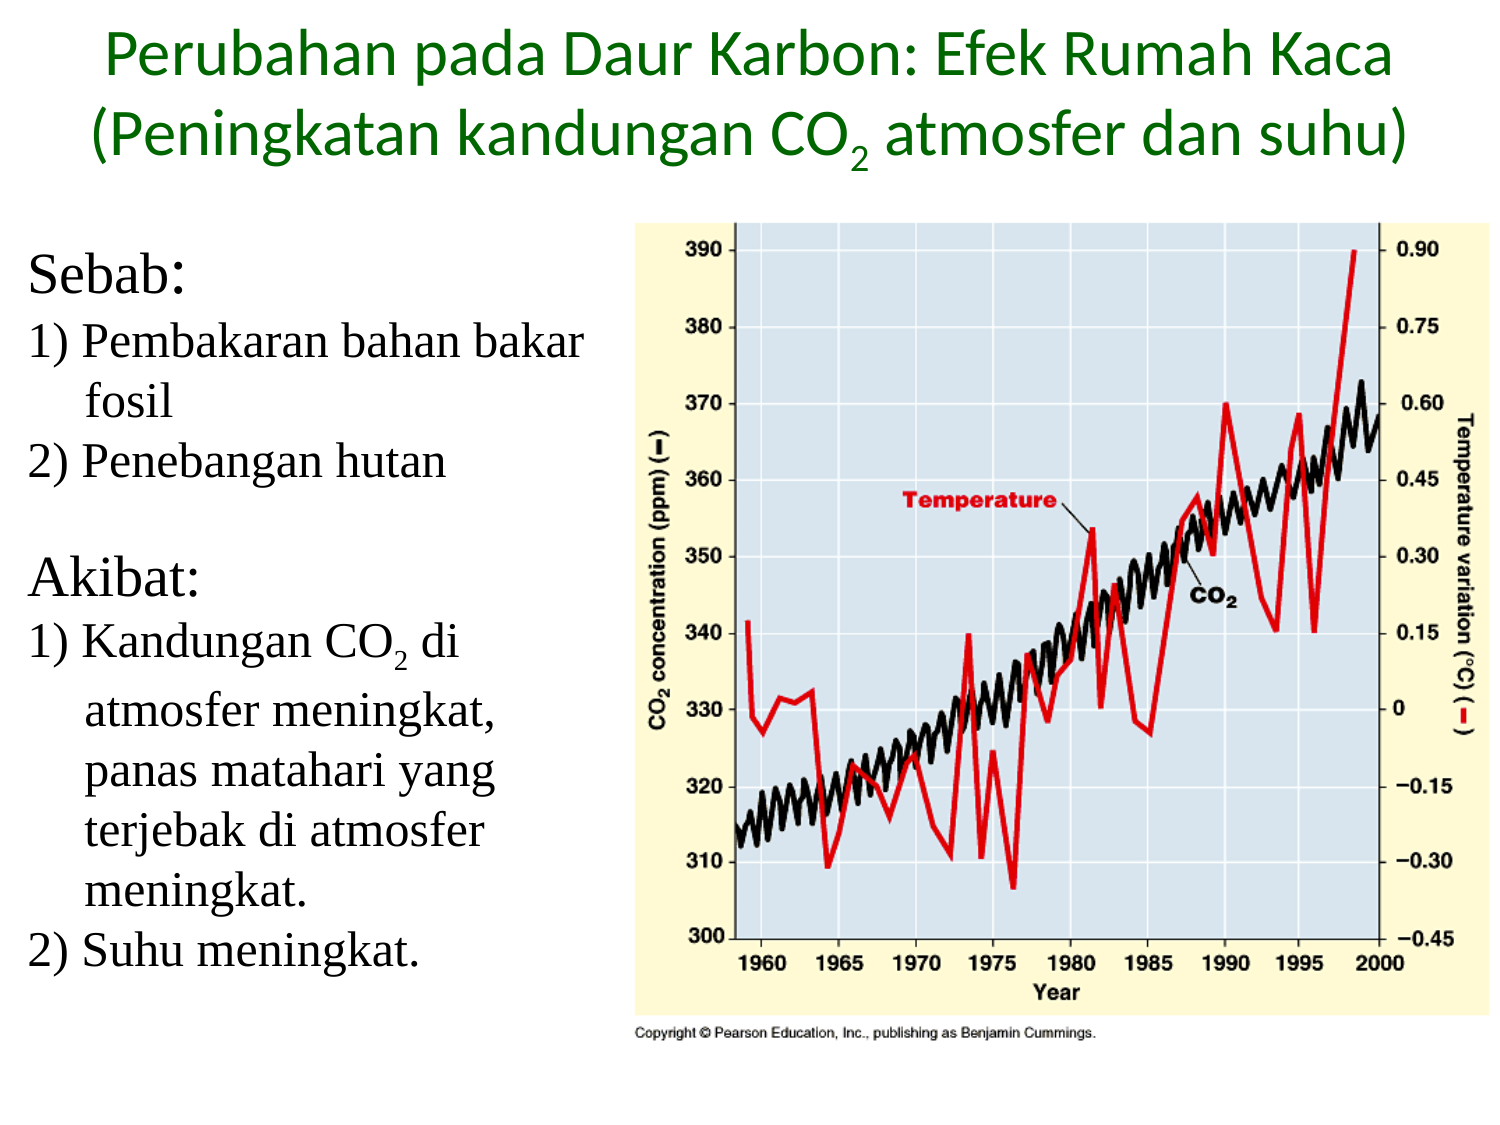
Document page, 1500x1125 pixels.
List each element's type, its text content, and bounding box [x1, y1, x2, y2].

text_box Akibat: 1) Kandungan CO2 di atmosfer meningkat, panas matahari yang terjebak di atmosfer meningkat. 2) Suhu meningkat. [12, 530, 619, 984]
title Perubahan pada Daur Karbon: Efek Rumah Kaca (Peningkatan kandungan CO2 atmosfer dan suhu) [37, 0, 1463, 188]
picture [624, 212, 1500, 1049]
text_box Sebab: 1) Pembakaran bahan bakar fosil 2) Penebangan hutan [12, 219, 619, 495]
